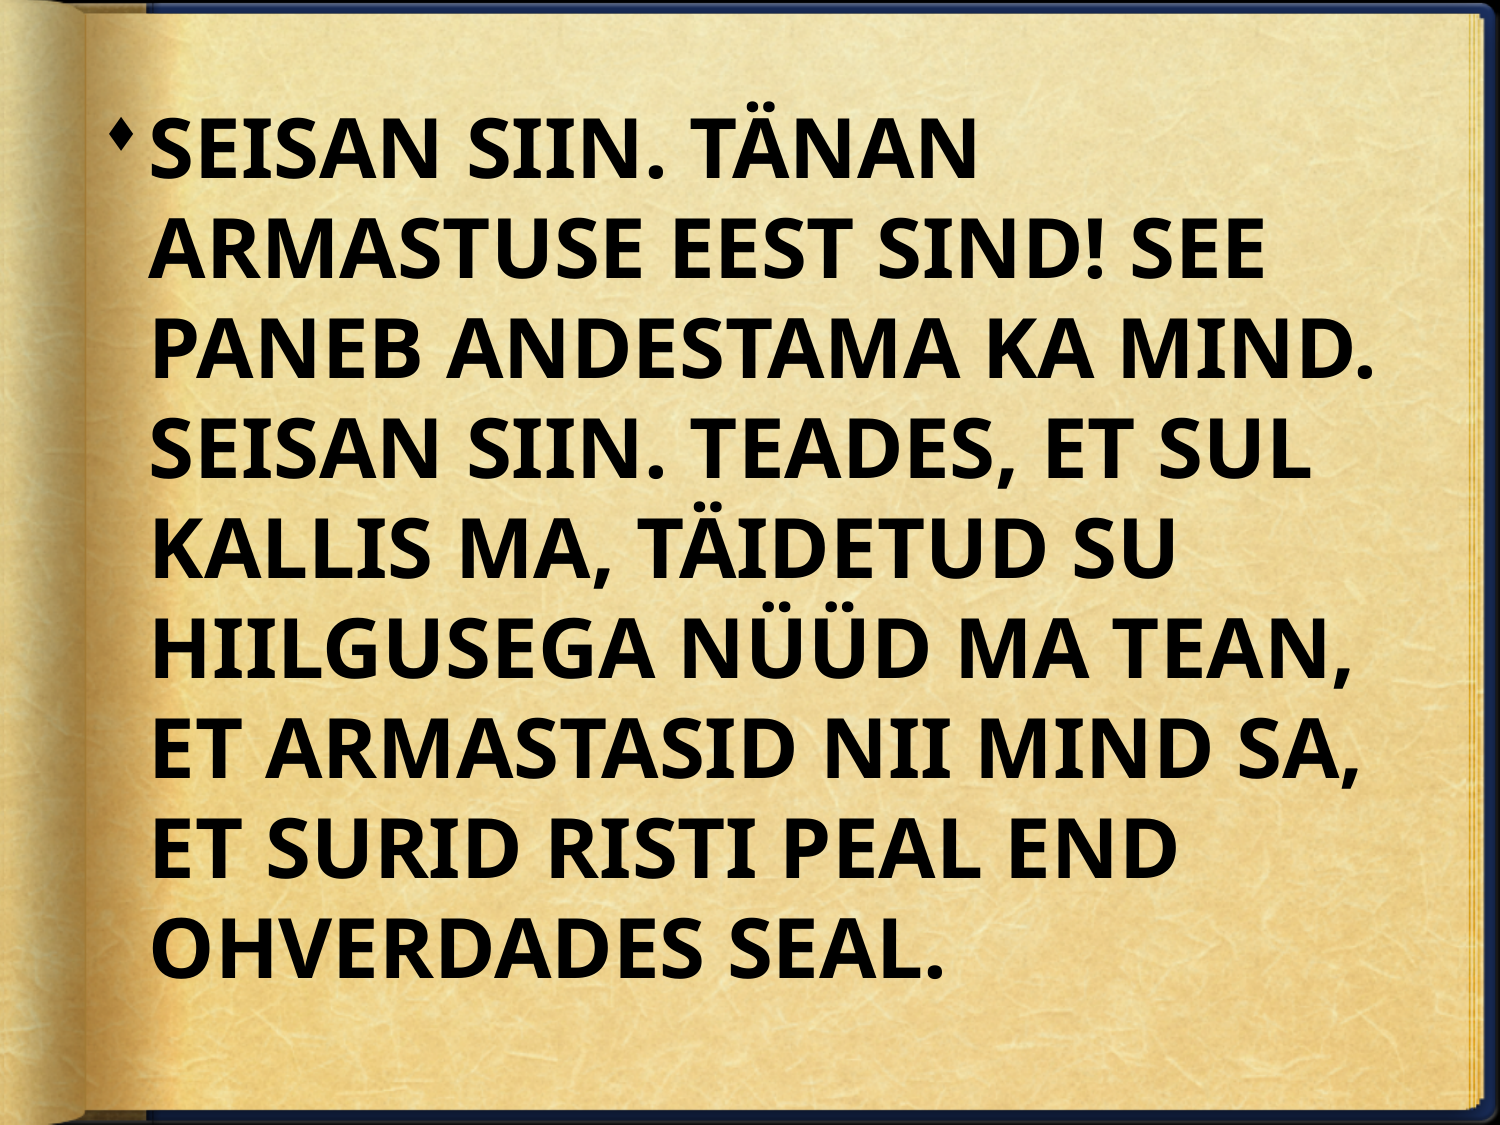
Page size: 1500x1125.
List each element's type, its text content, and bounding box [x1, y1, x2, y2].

list SEISAN SIIN. TÄNAN ARMASTUSE EEST SIND! SEE PANEB ANDESTAMA KA MIND. SEISAN SIIN. TEADES, ET SUL KALLIS MA, TÄIDETUD SU HIILGUSEGA NÜÜD MA TEAN, ET ARMASTASID NII MIND SA, ET SURID RISTI PEAL END OHVERDADES SEAL. [87, 87, 1438, 1005]
picture [0, 0, 1500, 1125]
